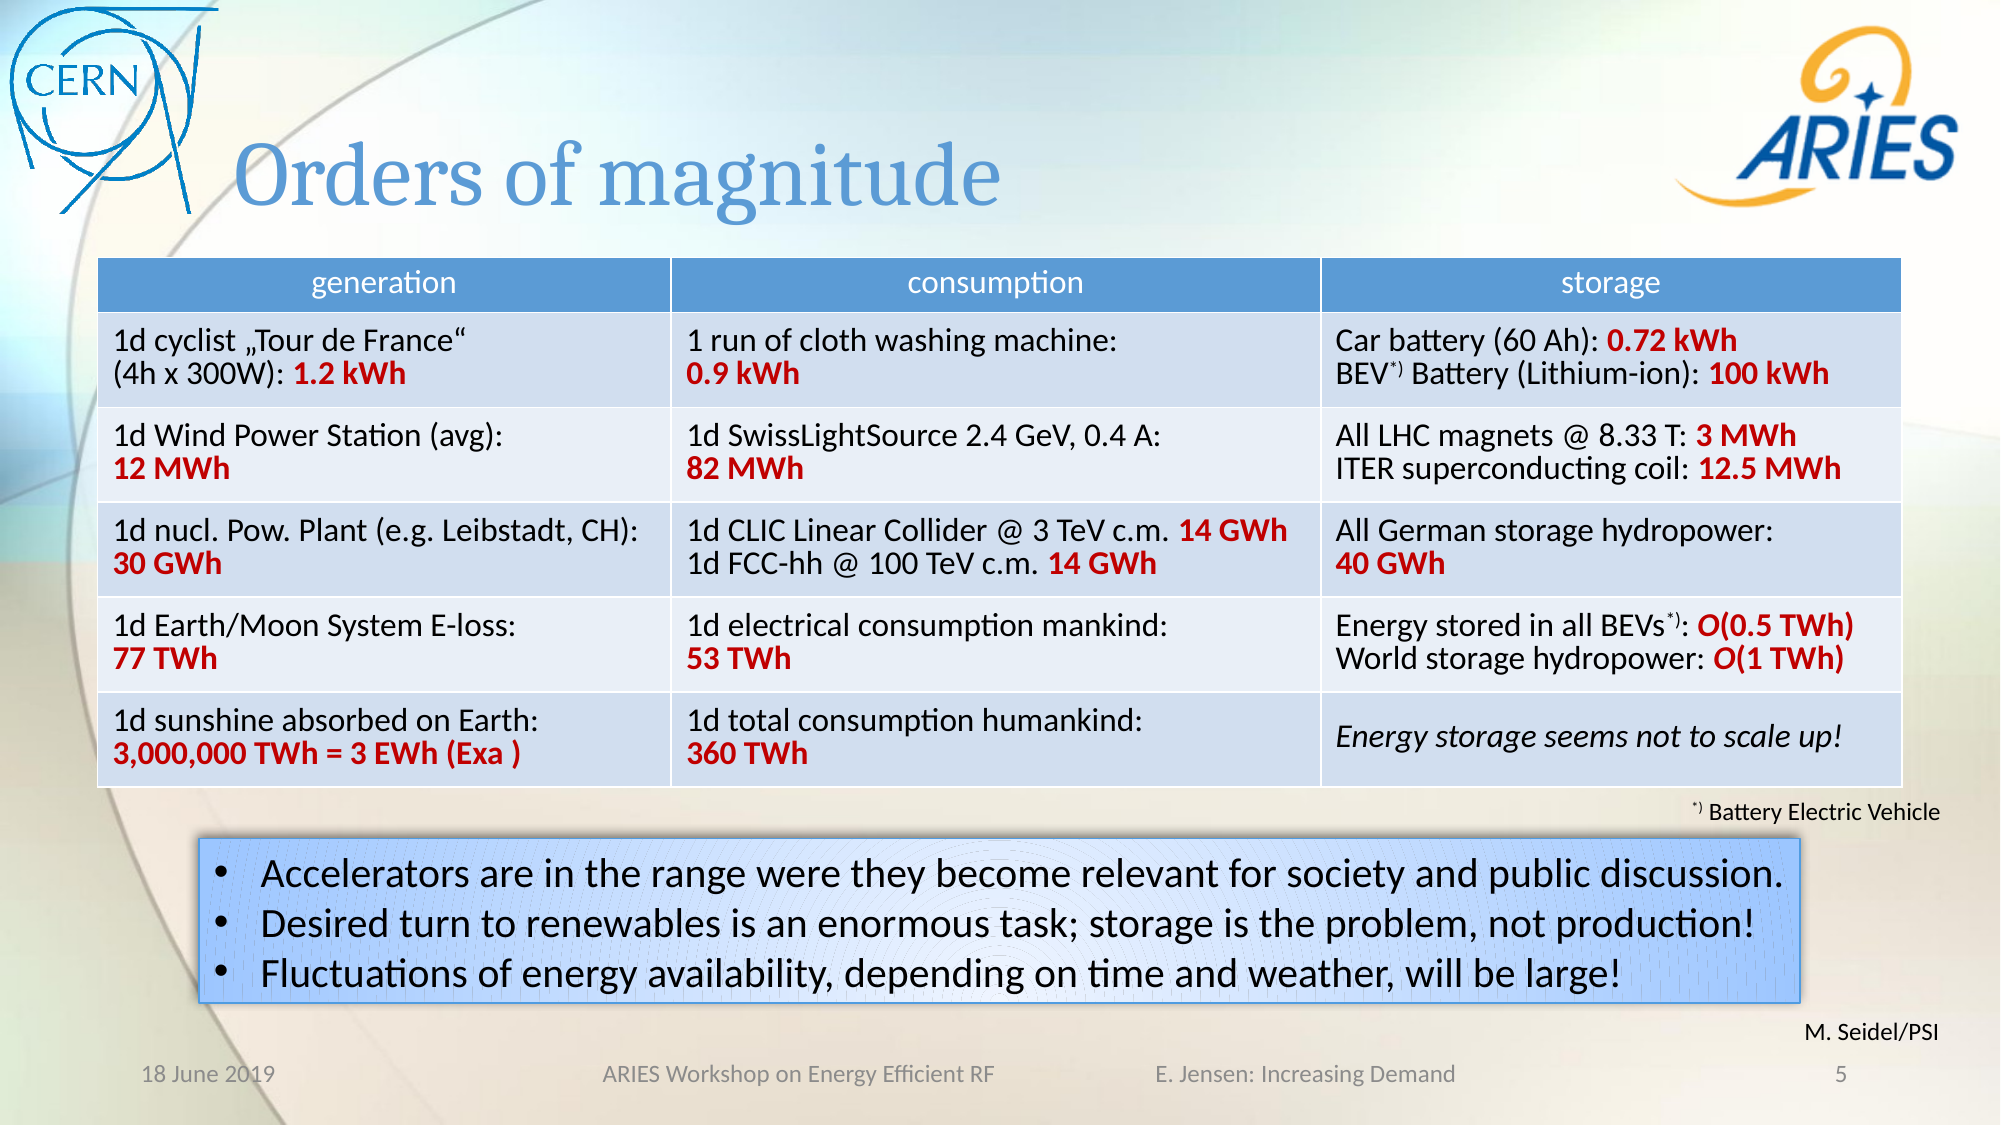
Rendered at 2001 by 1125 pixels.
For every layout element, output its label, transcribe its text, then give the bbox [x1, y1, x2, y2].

text_box Accelerators are in the range were they become relevant for society and public discussion. Desired turn to renewables is an enormous task; storage is the problem, not production! Fluctuations of energy availability, depending on time and weather, will be large! [198, 838, 1801, 1004]
slide_number 5 [1674, 1042, 1863, 1103]
picture [0, 0, 2001, 1125]
footer ARIES Workshop on Energy Efficient RF E. Jensen: Increasing Demand [409, 1042, 1652, 1103]
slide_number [125, 1042, 397, 1103]
title Orders of magnitude [219, 59, 1632, 257]
text_box *) Battery Electric Vehicle [1676, 788, 1956, 833]
text_box M. Seidel/PSI [1789, 1008, 1955, 1053]
